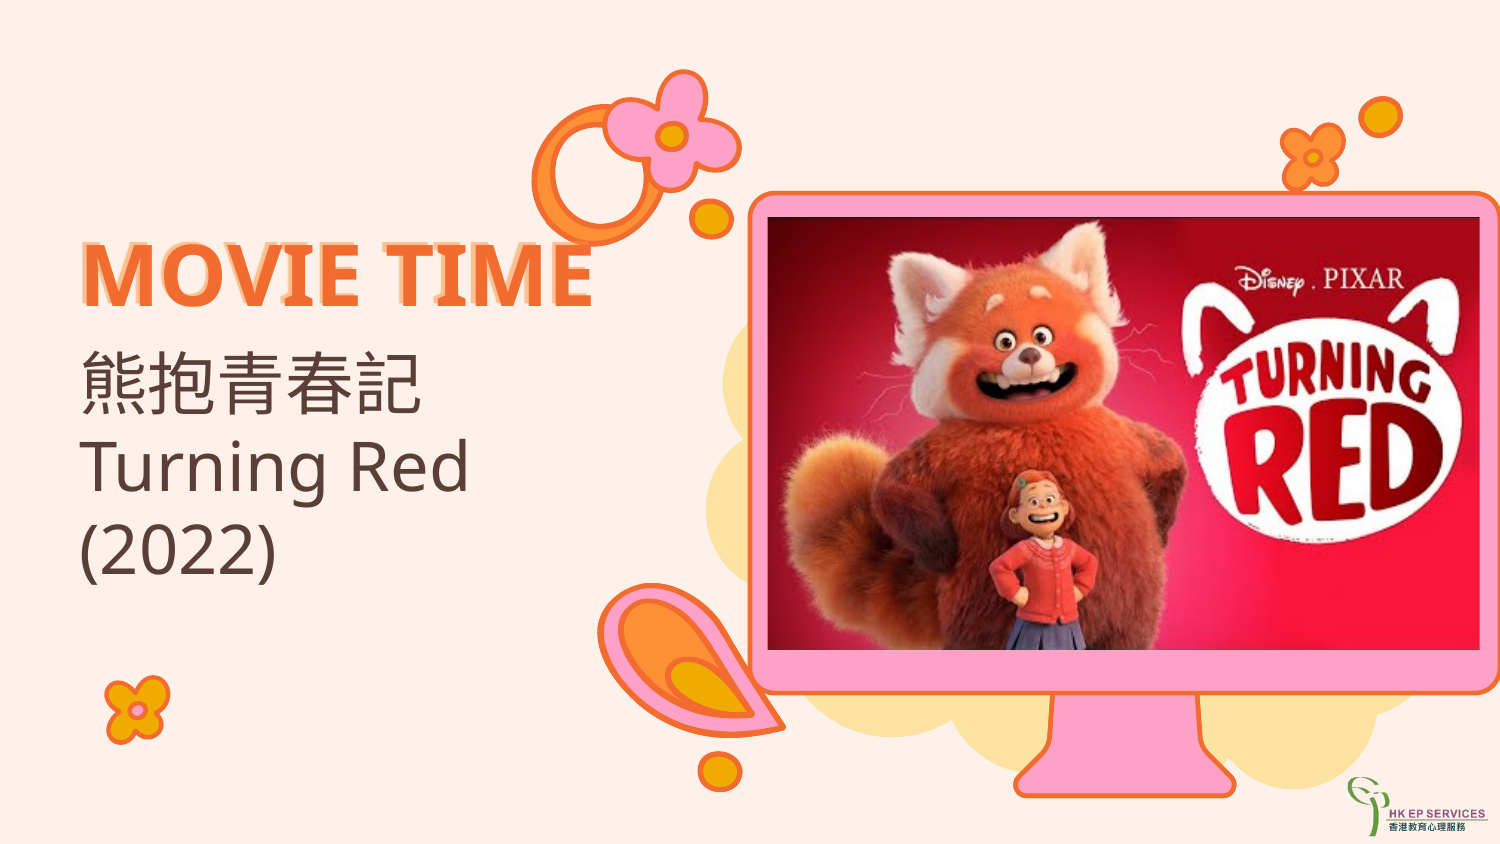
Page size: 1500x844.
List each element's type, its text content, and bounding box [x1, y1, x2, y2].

title MOVIE TIME [64, 174, 657, 359]
subtitle 熊抱青春記 Turning Red (2022) [64, 359, 700, 569]
picture [767, 216, 1480, 650]
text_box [749, 192, 1500, 797]
picture [1345, 797, 1488, 837]
